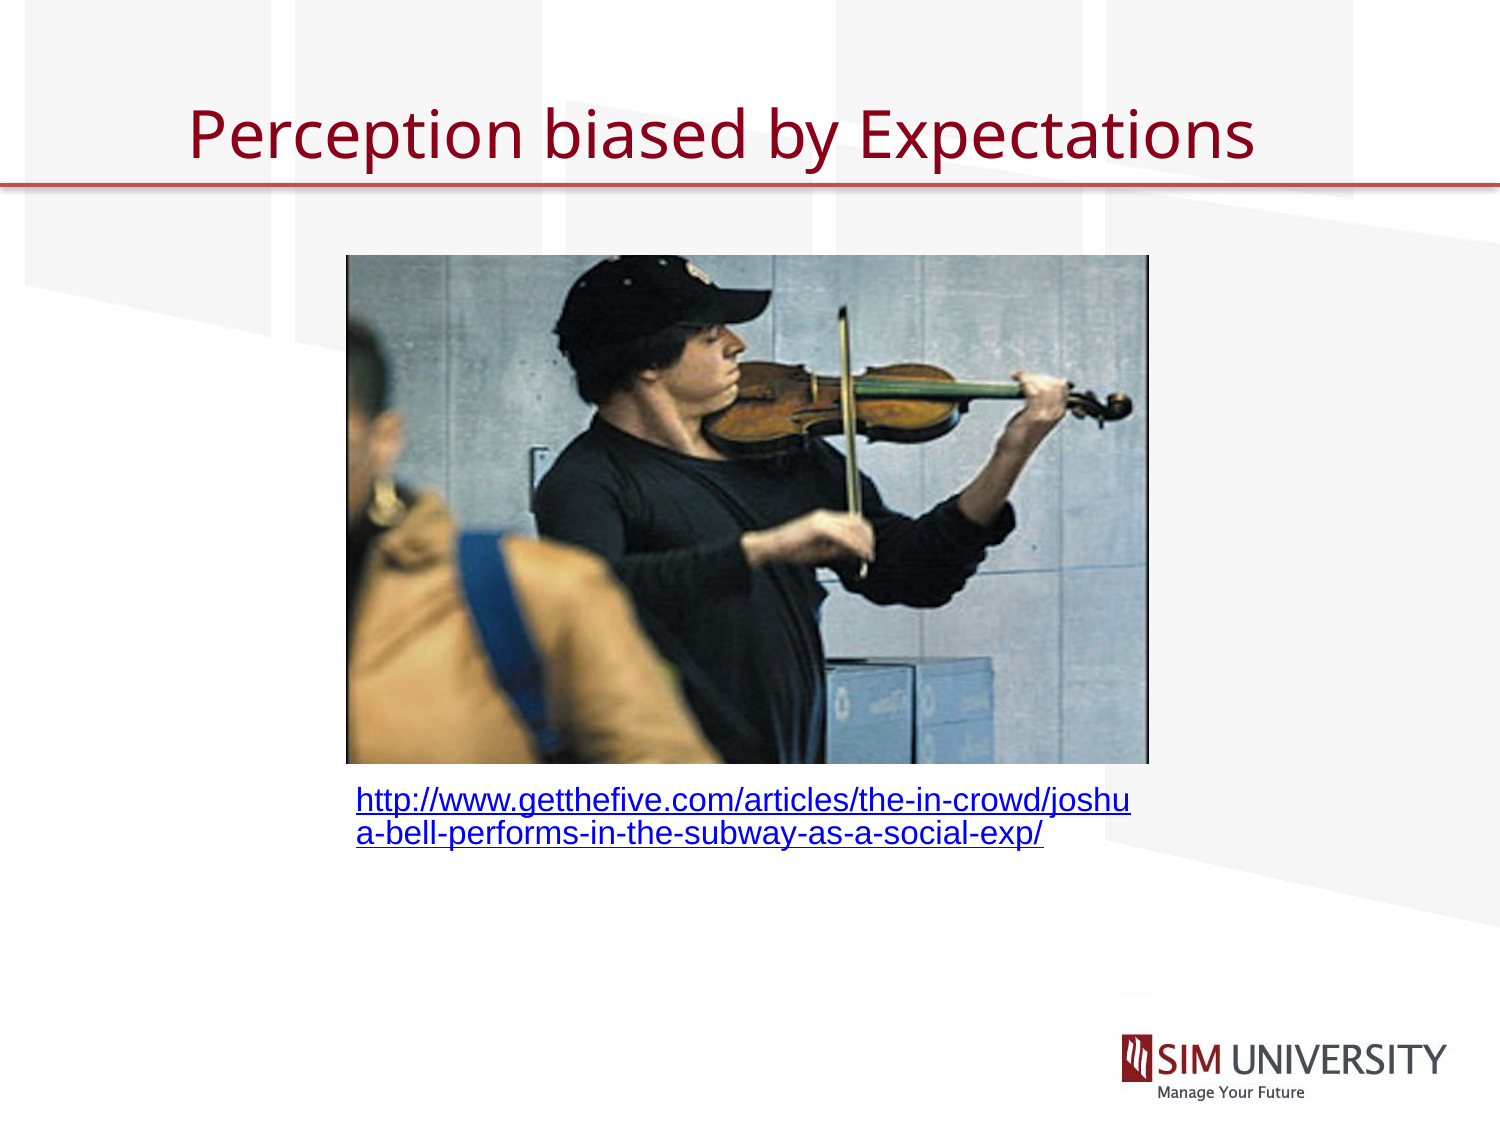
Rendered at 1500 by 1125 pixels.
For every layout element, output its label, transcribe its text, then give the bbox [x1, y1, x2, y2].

text_box http://www.getthefive.com/articles/the-in-crowd/joshua-bell-performs-in-the-subway-as-a-social-exp/ [341, 770, 1149, 826]
title Perception biased by Expectations [112, 84, 1350, 185]
picture [0, 187, 1500, 1125]
picture [0, 0, 1500, 183]
